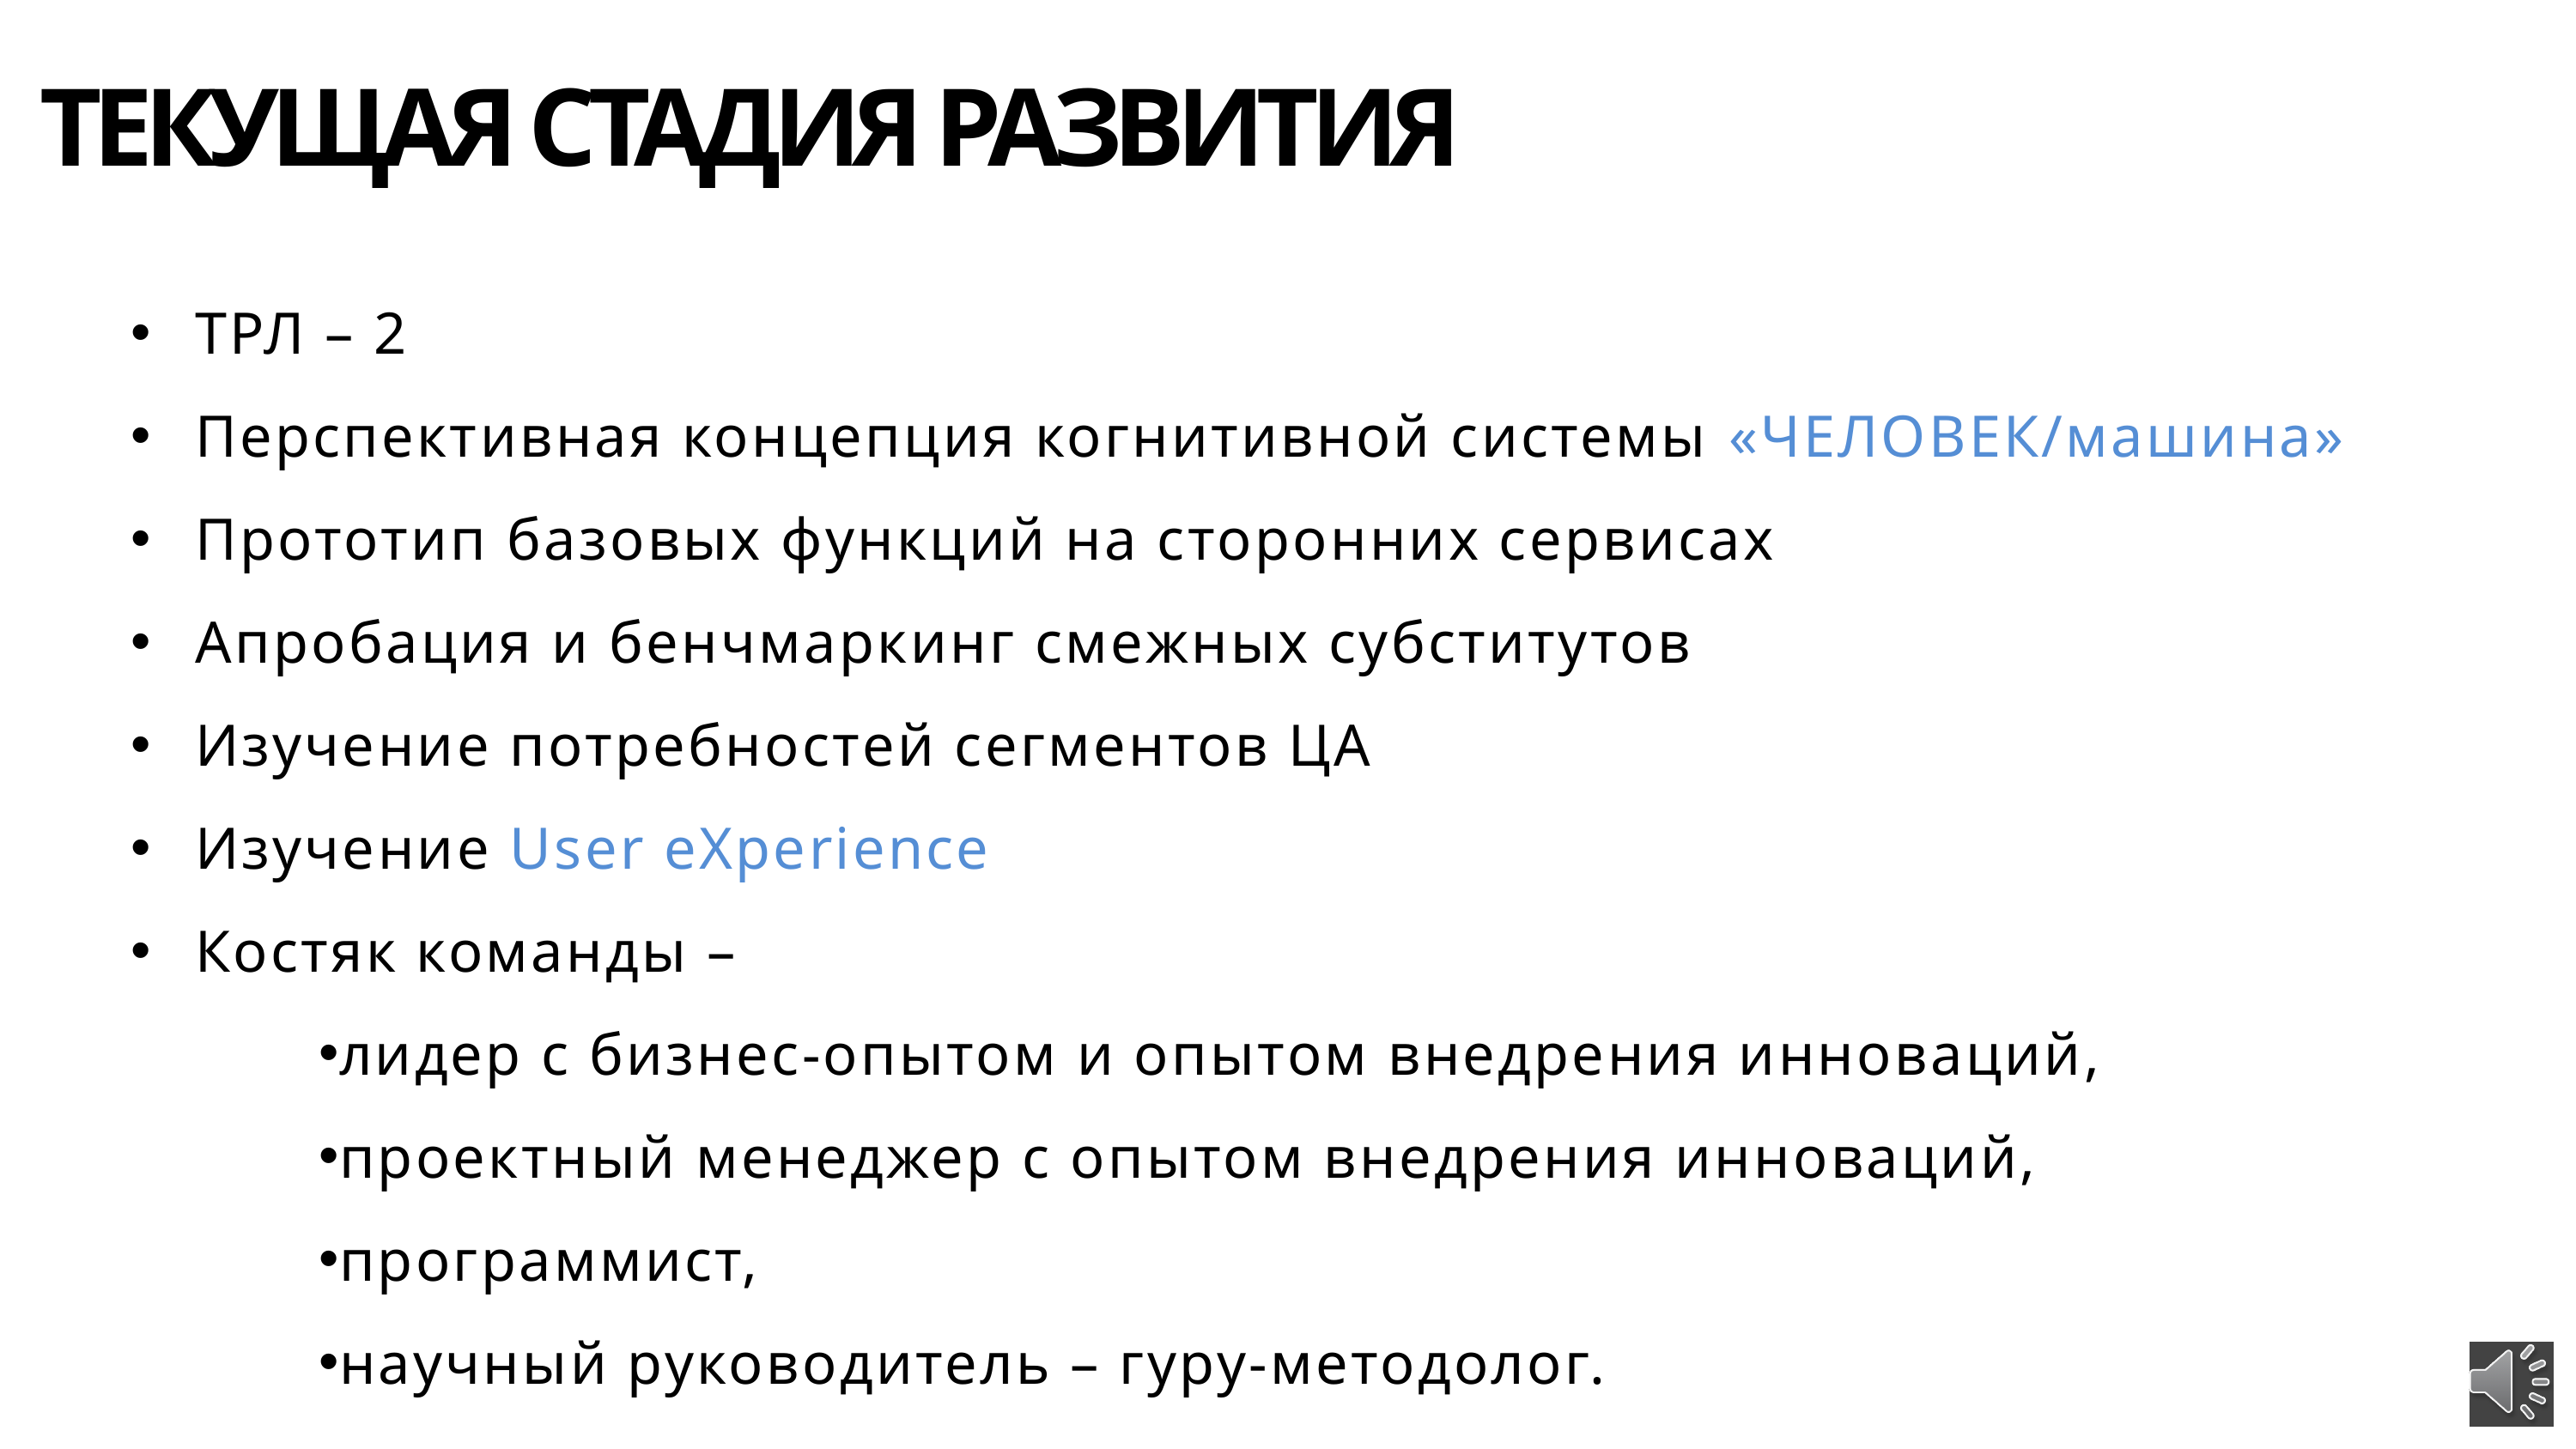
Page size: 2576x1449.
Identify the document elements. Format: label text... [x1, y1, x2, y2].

title ТЕКУЩАЯ СТАДИЯ РАЗВИТИЯ [0, 58, 2470, 301]
picture [2468, 1341, 2555, 1428]
text_box ТРЛ – 2 Перспективная концепция когнитивной системы «ЧЕЛОВЕК/машина» Прототип базовых функций на сторонних сервисах Апробация и бенчмаркинг смежных субститутов Изучение потребностей сегментов ЦА Изучение User eXperience Костяк команды – лидер с бизнес-опытом и опытом внедрения инноваций, проектный менеджер с опытом внедрения инноваций, программист, научный руководитель – гуру-методолог. [129, 263, 2524, 1396]
